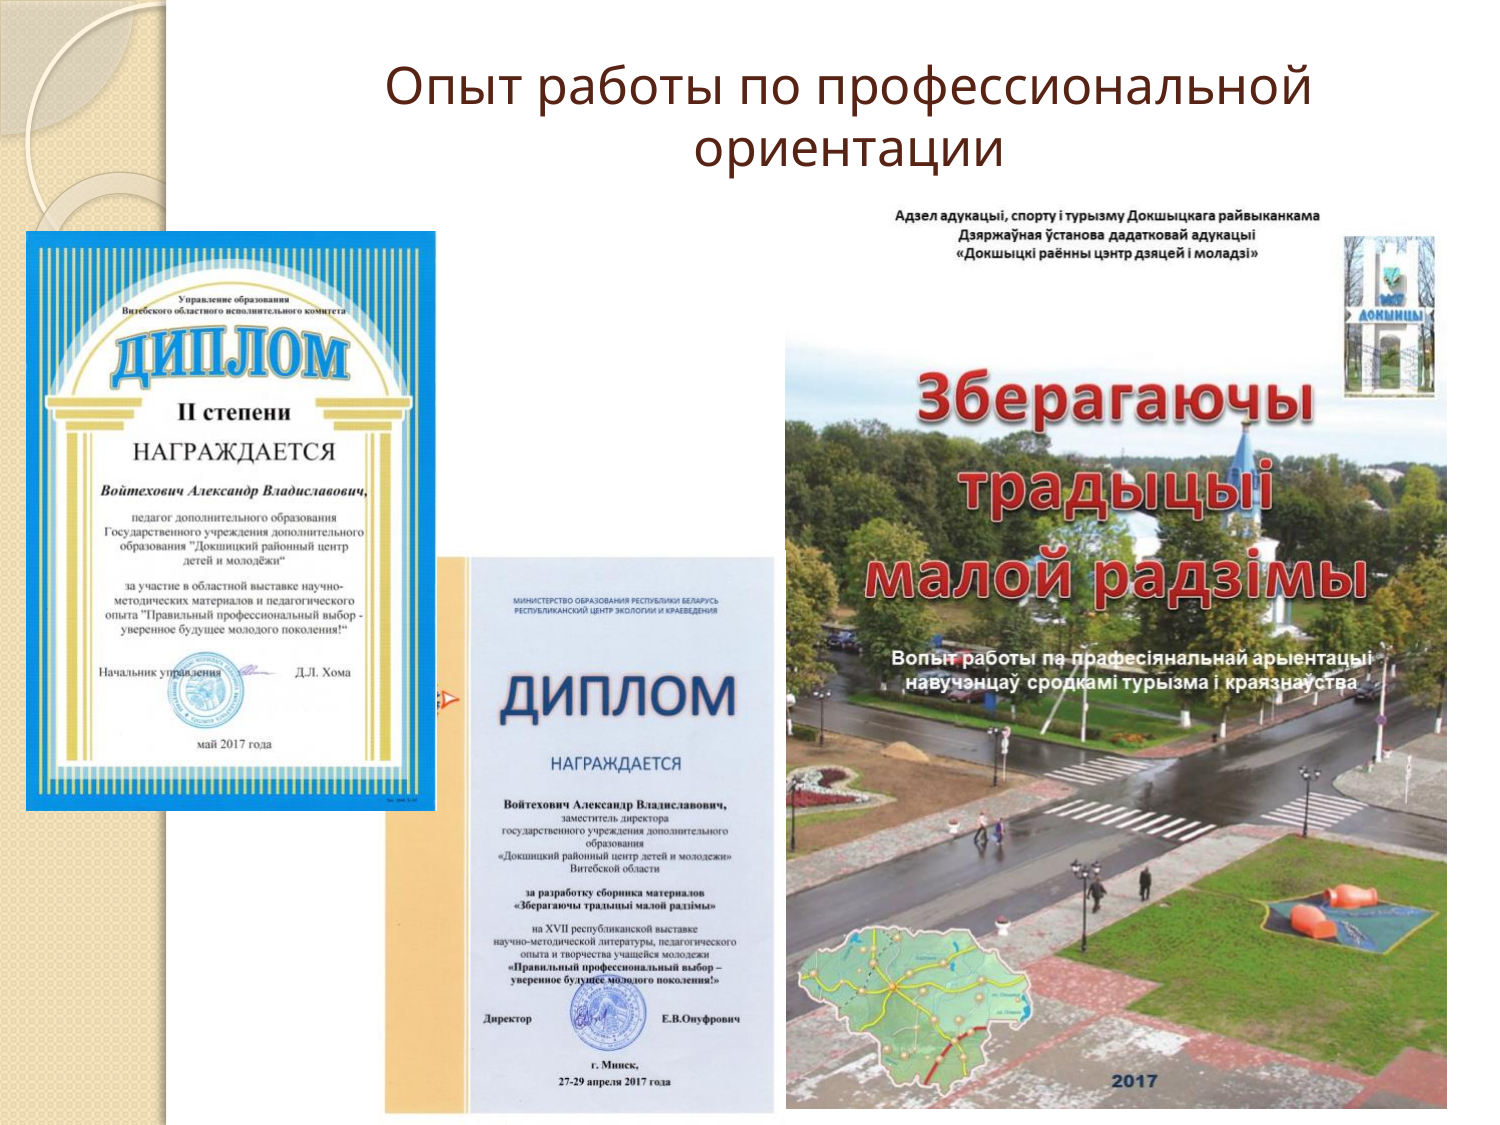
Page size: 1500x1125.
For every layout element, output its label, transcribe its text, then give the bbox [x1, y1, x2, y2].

picture [26, 231, 786, 1125]
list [785, 172, 1448, 1109]
title Опыт работы по профессиональной ориентации [235, 45, 1466, 185]
